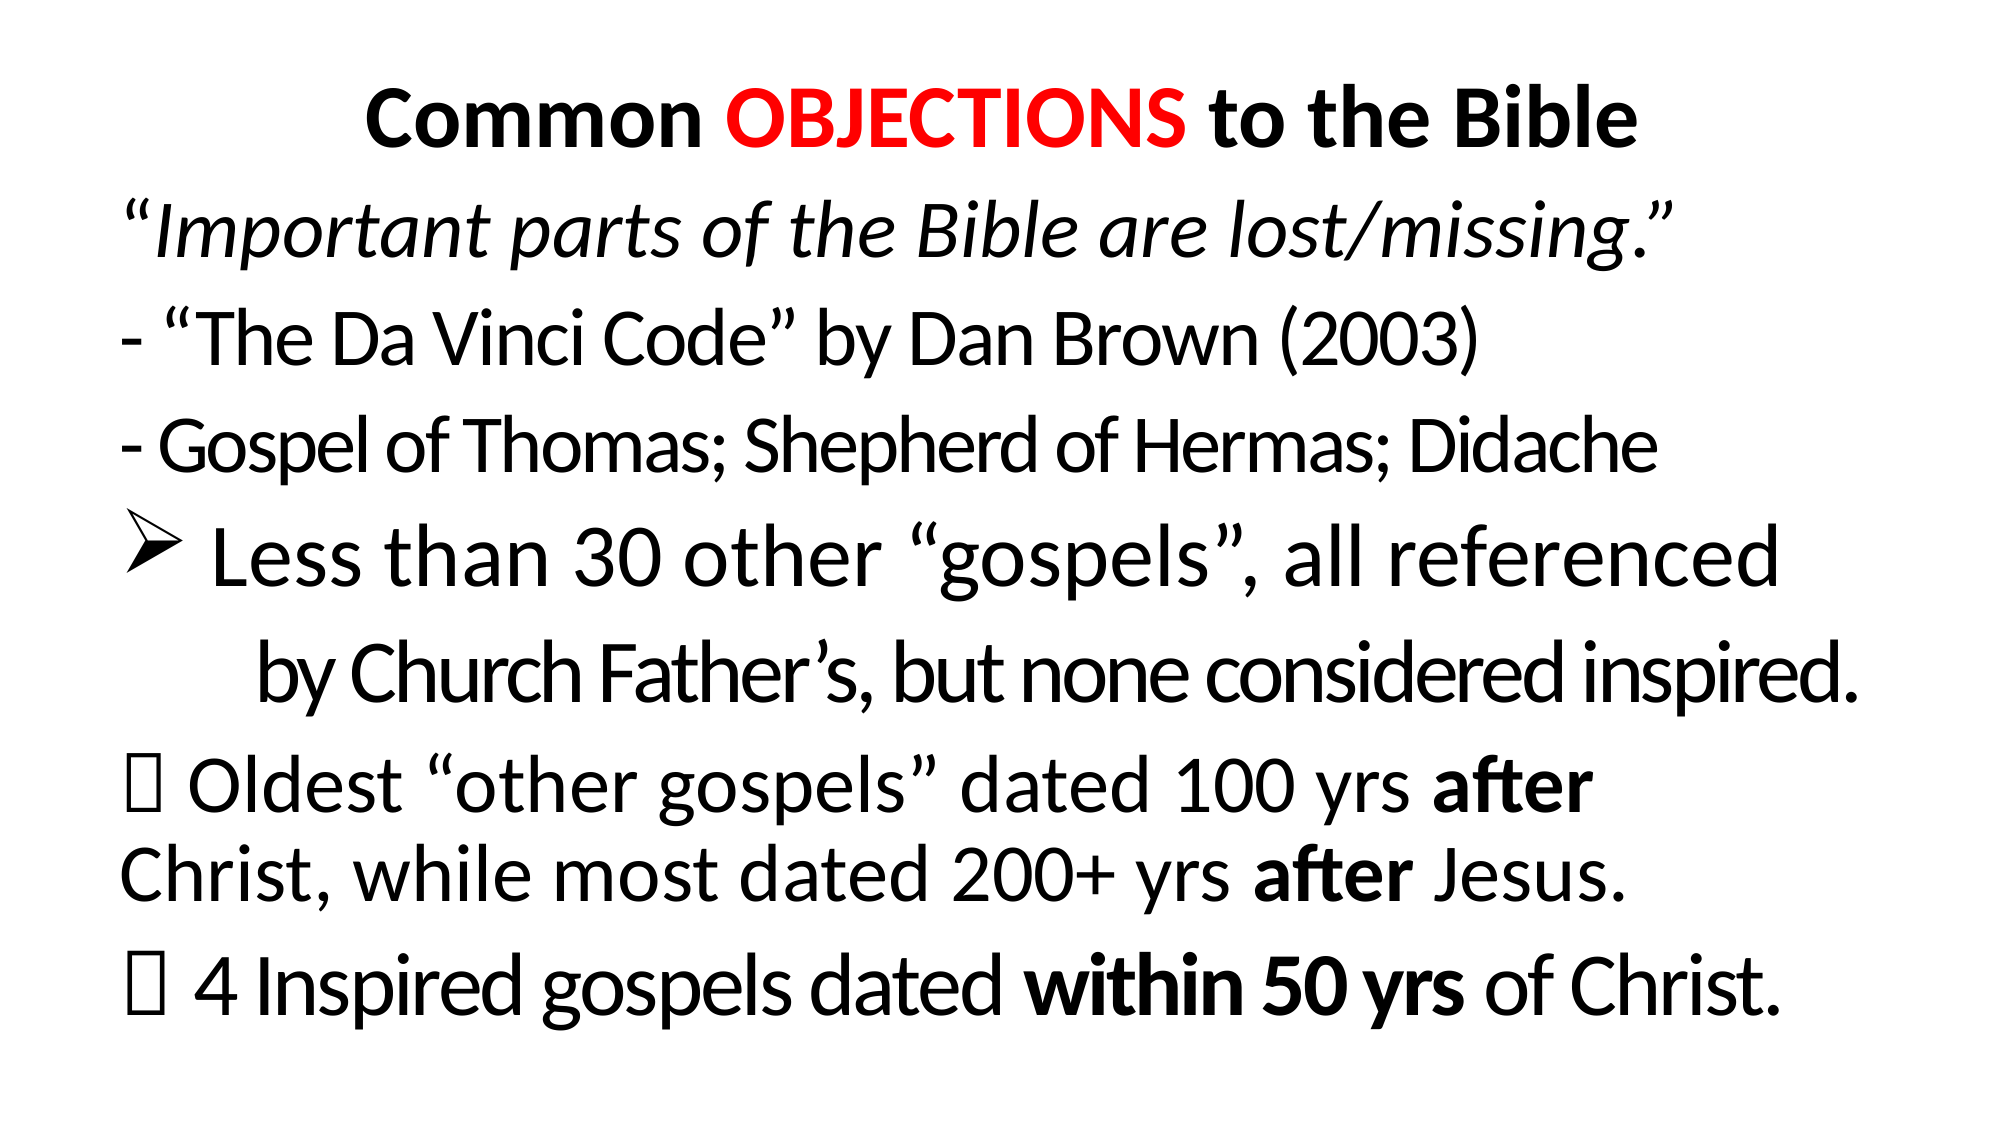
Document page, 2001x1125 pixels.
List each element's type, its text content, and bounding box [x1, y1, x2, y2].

subtitle Common OBJECTIONS to the Bible “Important parts of the Bible are lost/missing.” - “The Da Vinci Code” by Dan Brown (2003) - Gospel of Thomas; Shepherd of Hermas; Didache Less than 30 other “gospels”, all referenced by Church Father’s, but none considered inspired.  Oldest “other gospels” dated 100 yrs after Christ, while most dated 200+ yrs after Jesus.  4 Inspired gospels dated within 50 yrs of Christ. [104, 62, 1902, 1063]
